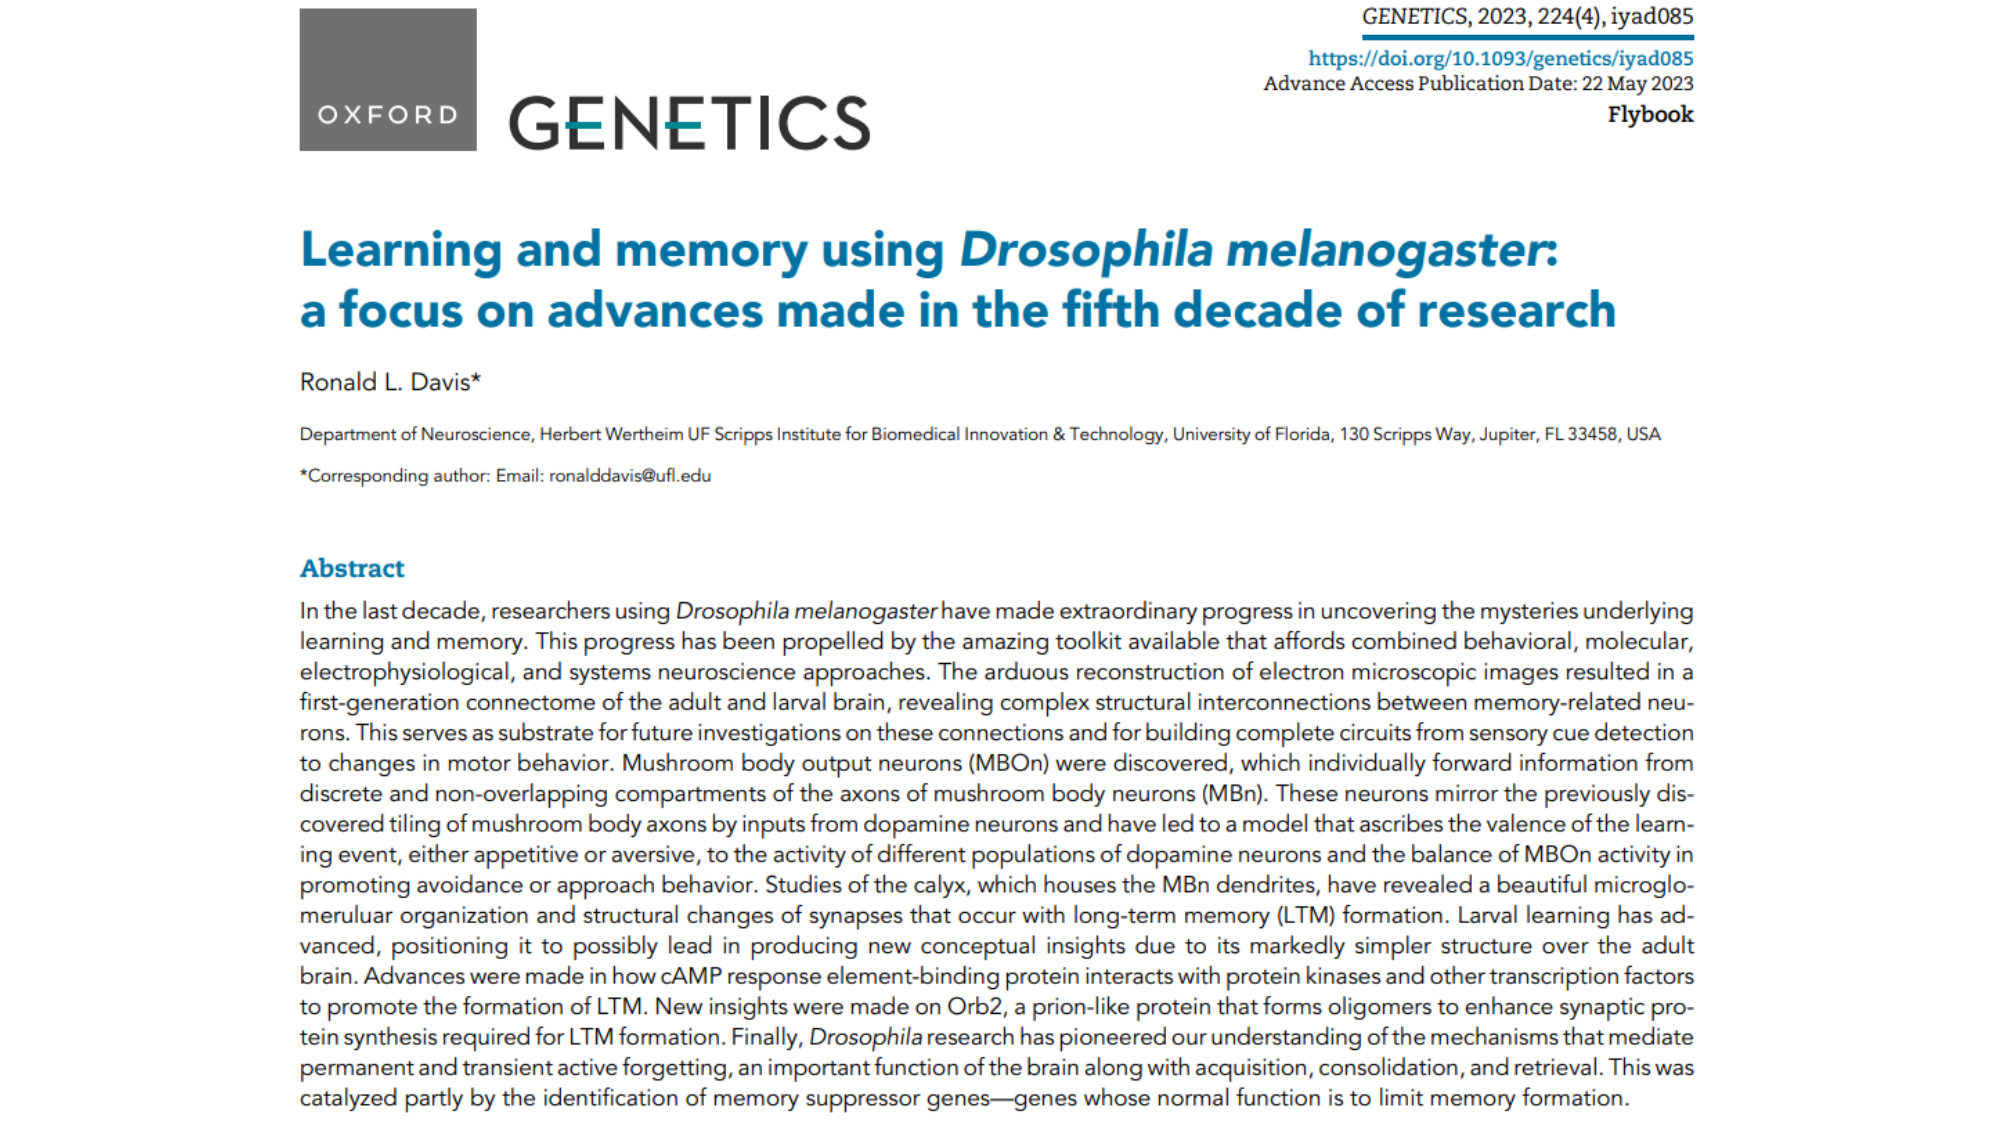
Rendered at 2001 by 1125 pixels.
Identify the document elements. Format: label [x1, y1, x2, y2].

picture [275, 0, 1725, 1125]
